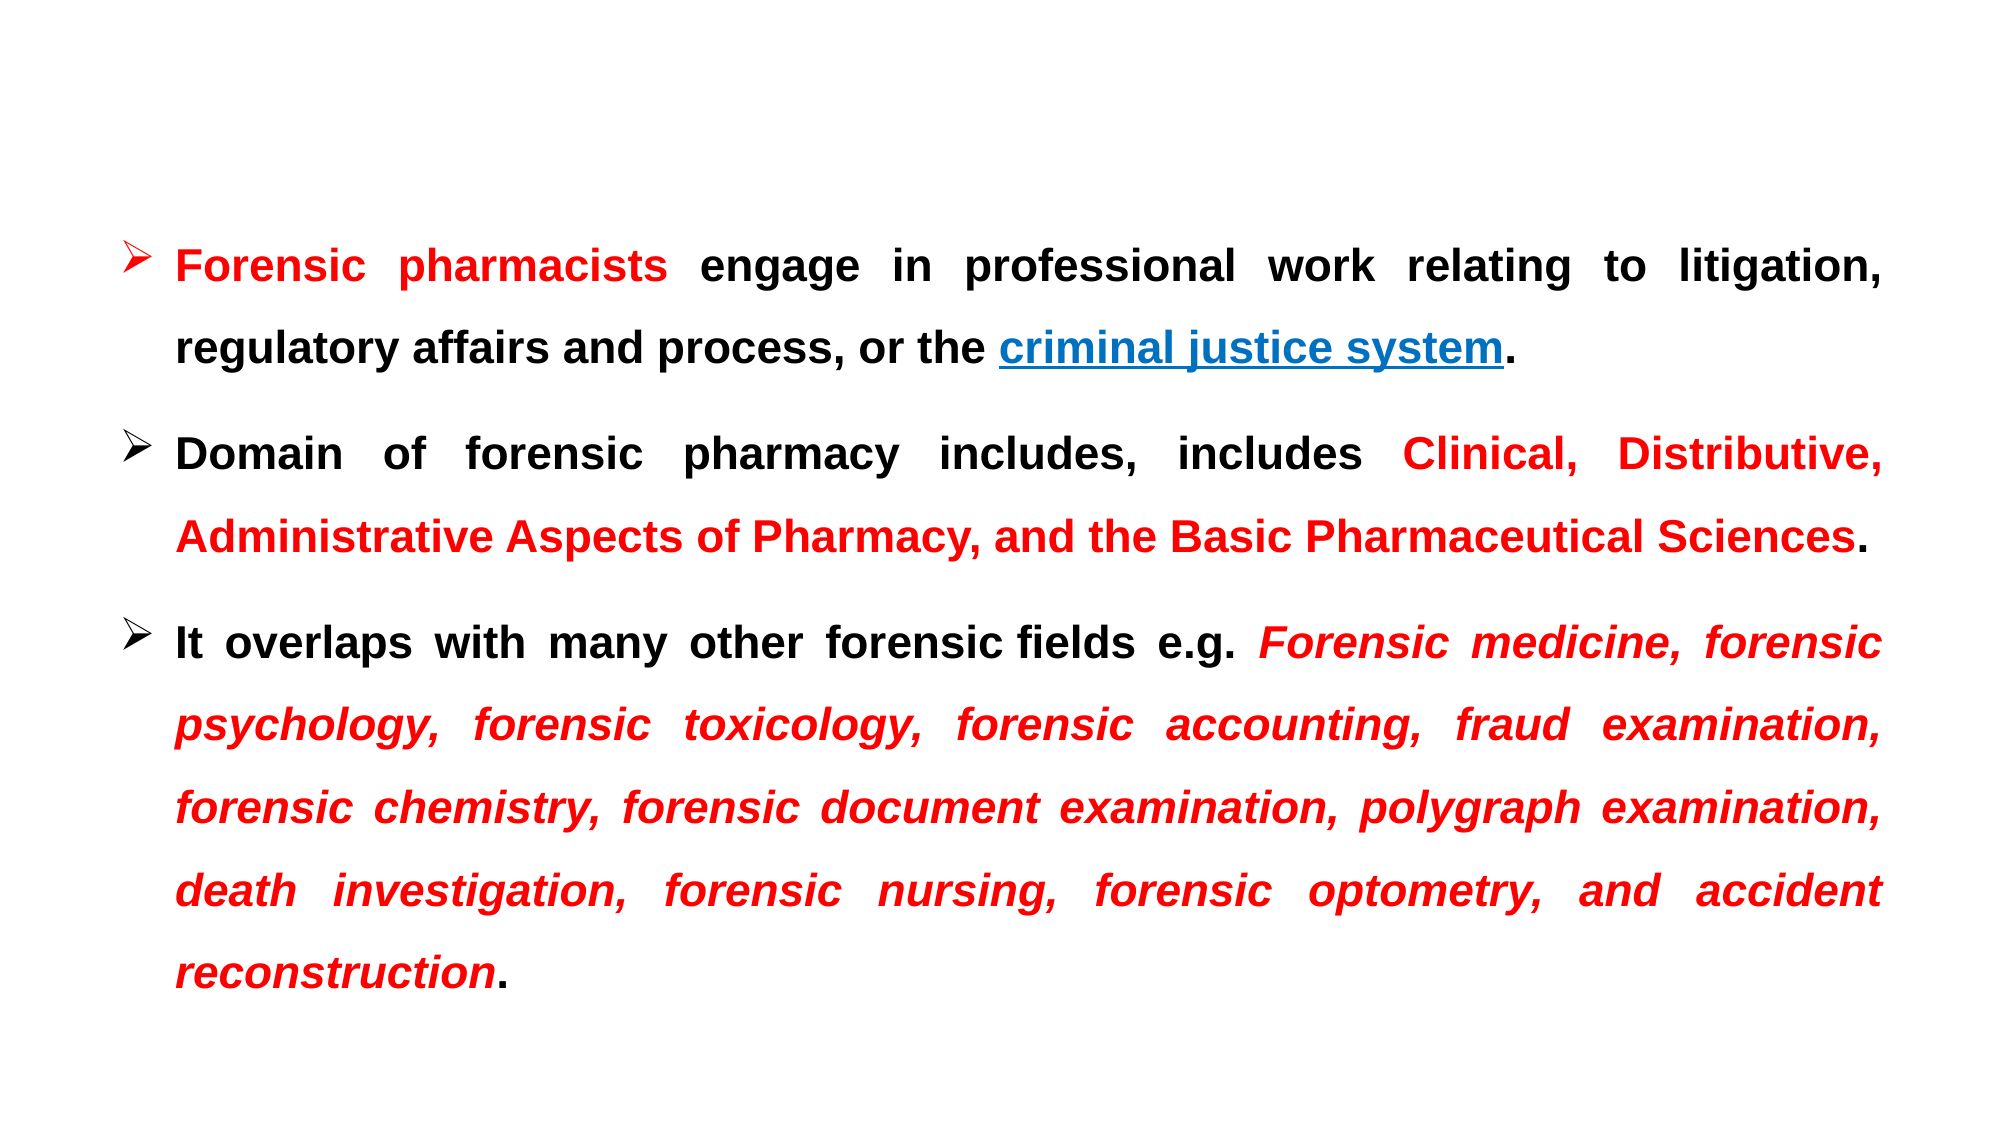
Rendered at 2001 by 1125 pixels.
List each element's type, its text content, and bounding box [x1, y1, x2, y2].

subtitle Forensic pharmacists engage in professional work relating to litigation, regulatory affairs and process, or the criminal justice system. Domain of forensic pharmacy includes, includes Clinical, Distributive, Administrative Aspects of Pharmacy, and the Basic Pharmaceutical Sciences. It overlaps with many other forensic fields e.g. Forensic medicine, forensic psychology, forensic toxicology, forensic accounting, fraud examination, forensic chemistry, forensic document examination, polygraph examination, death investigation, forensic nursing, forensic optometry, and accident reconstruction. [104, 200, 1898, 1083]
